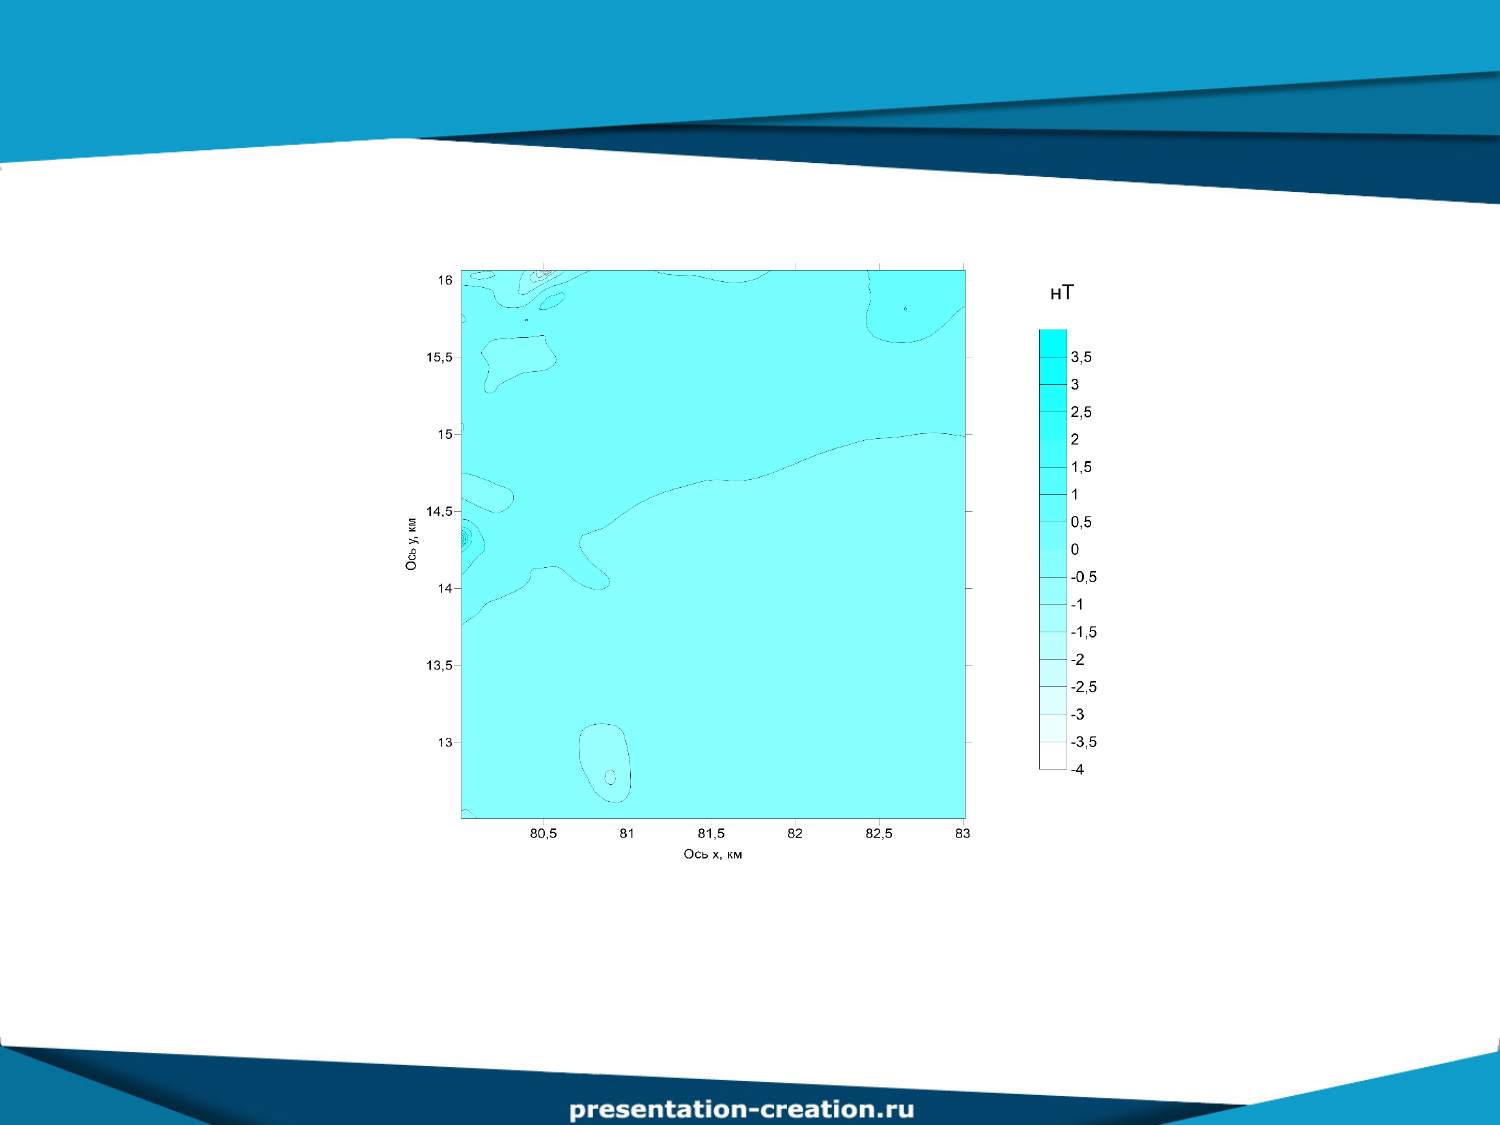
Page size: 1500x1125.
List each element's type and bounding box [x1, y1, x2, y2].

picture [0, 124, 1500, 1125]
